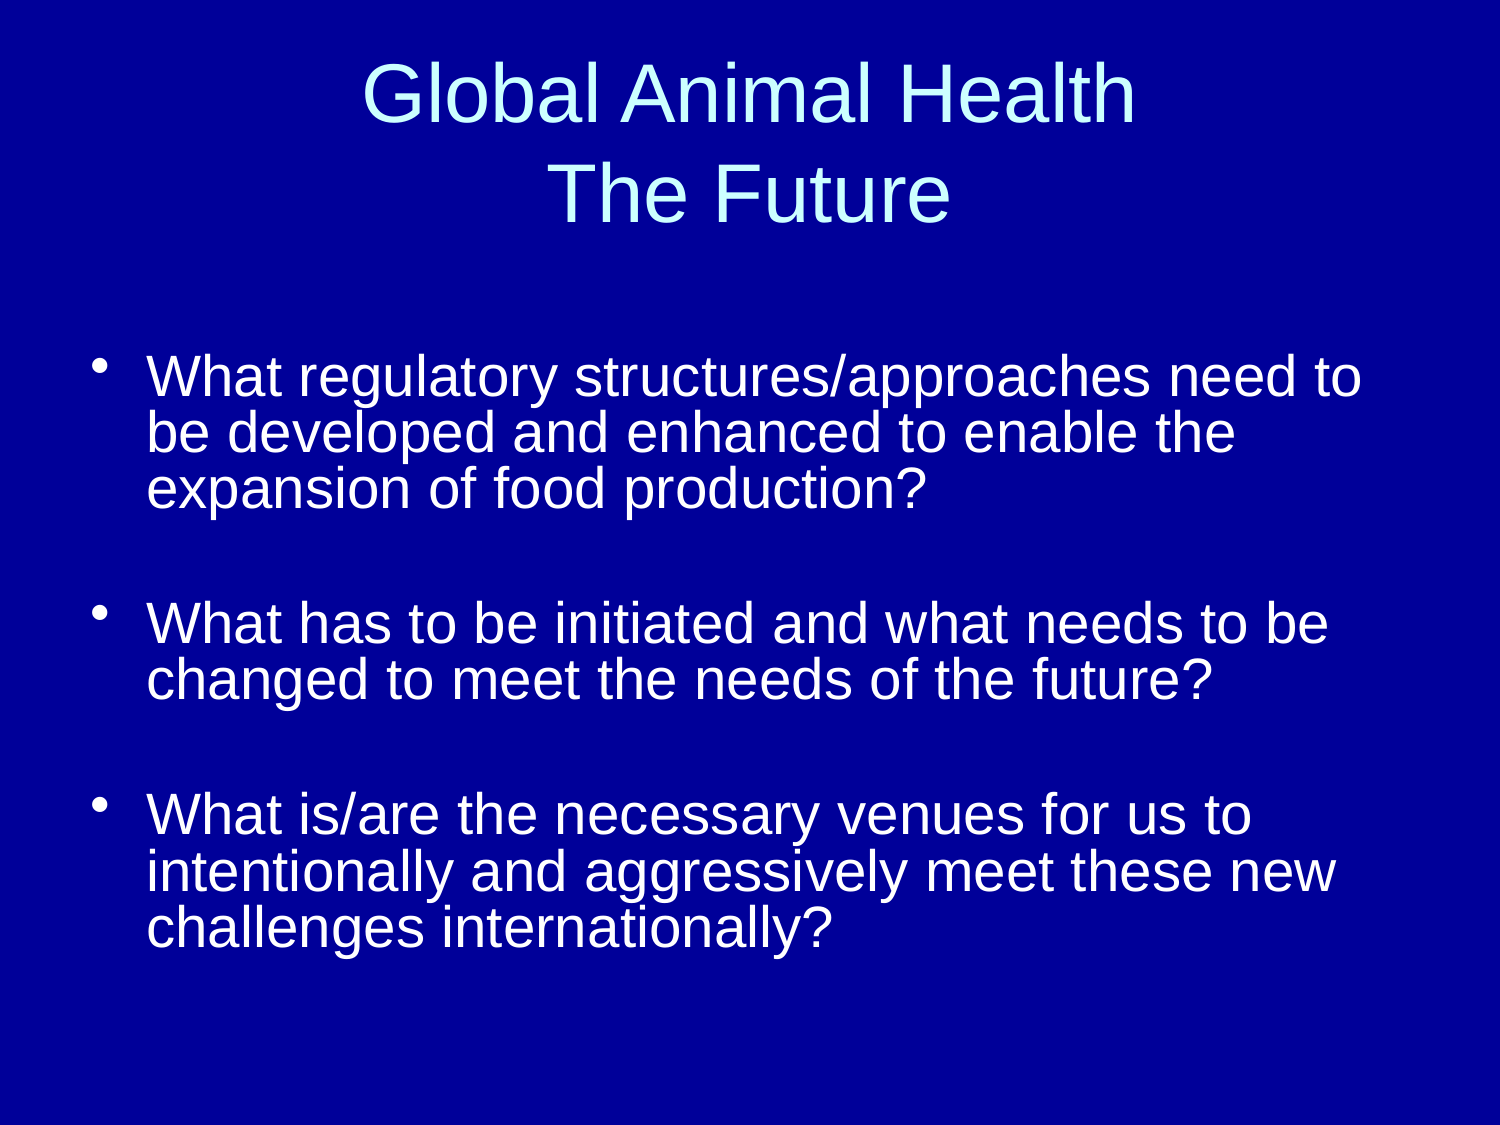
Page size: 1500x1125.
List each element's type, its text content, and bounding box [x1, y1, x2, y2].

title Global Animal Health The Future [75, 45, 1425, 233]
list What regulatory structures/approaches need to be developed and enhanced to enable the expansion of food production? What has to be initiated and what needs to be changed to meet the needs of the future? What is/are the necessary venues for us to intentionally and aggressively meet these new challenges internationally? [75, 262, 1425, 1005]
